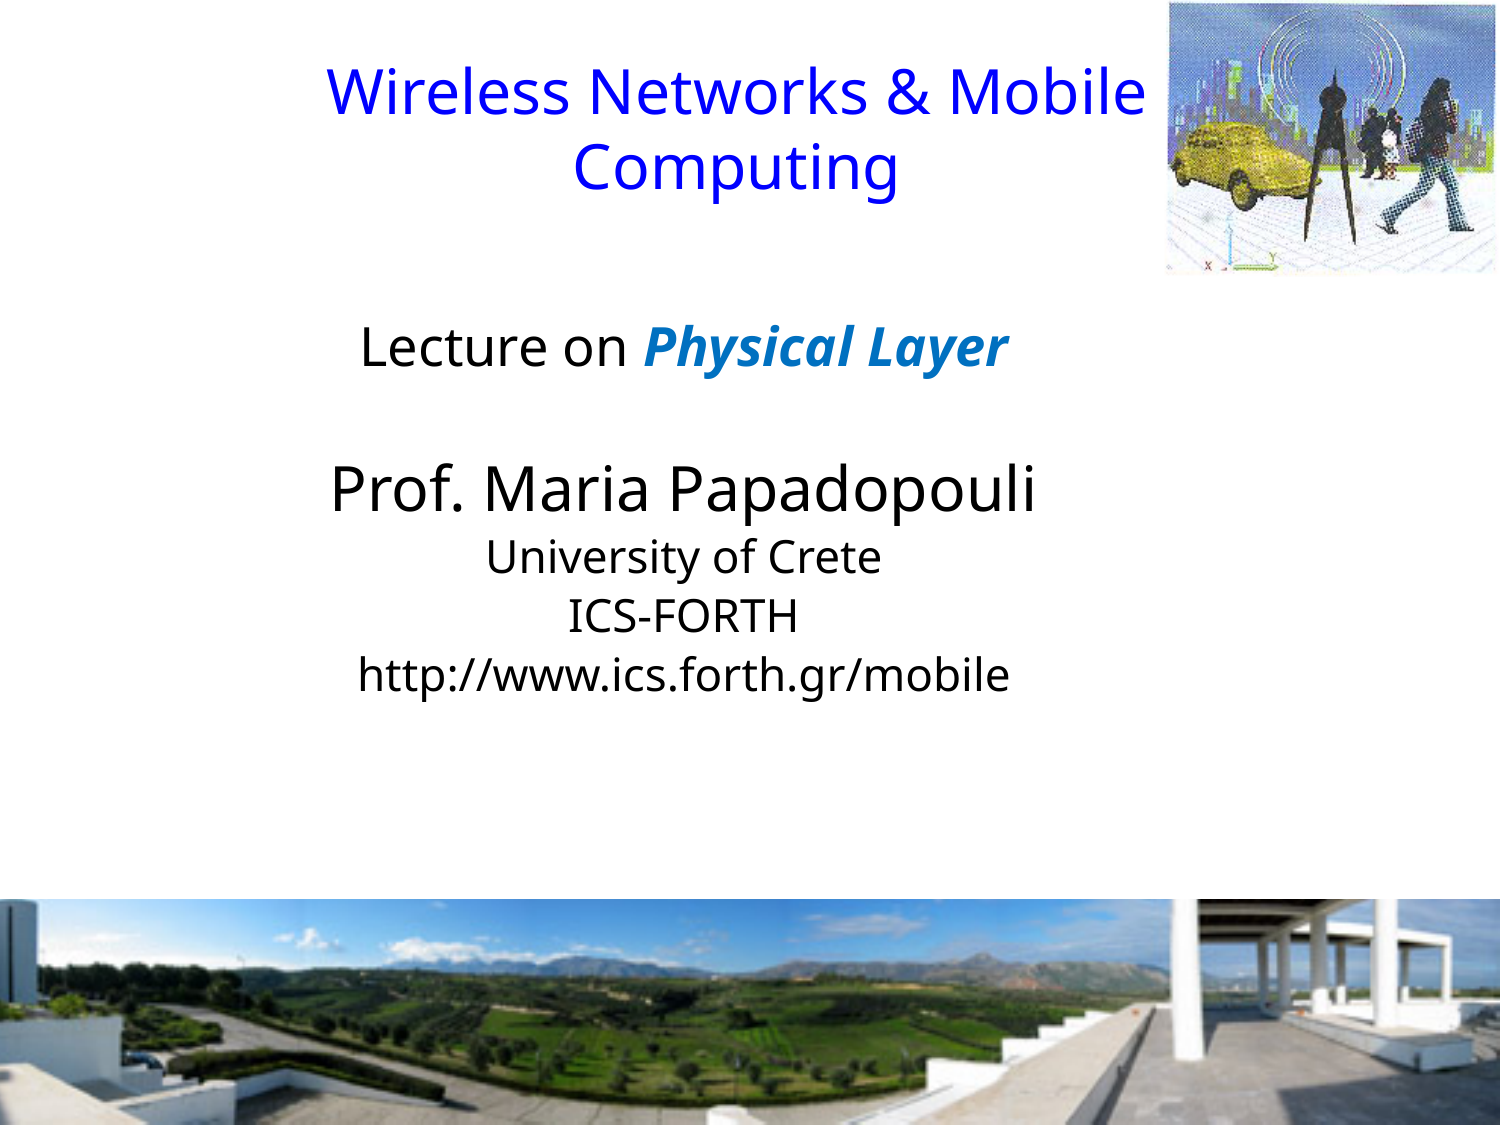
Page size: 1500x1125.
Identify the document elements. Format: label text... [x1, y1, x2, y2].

picture [1325, 0, 1500, 277]
text_box Lecture on Physical Layer Prof. Maria Papadopouli University of Crete ICS-FORTH http://www.ics.forth.gr/mobile [137, 350, 1231, 838]
text_box [300, 462, 1275, 808]
text_box Wireless Networks & Mobile Computing [0, 0, 1325, 255]
text_box [99, 212, 1463, 350]
picture [0, 899, 1500, 1125]
